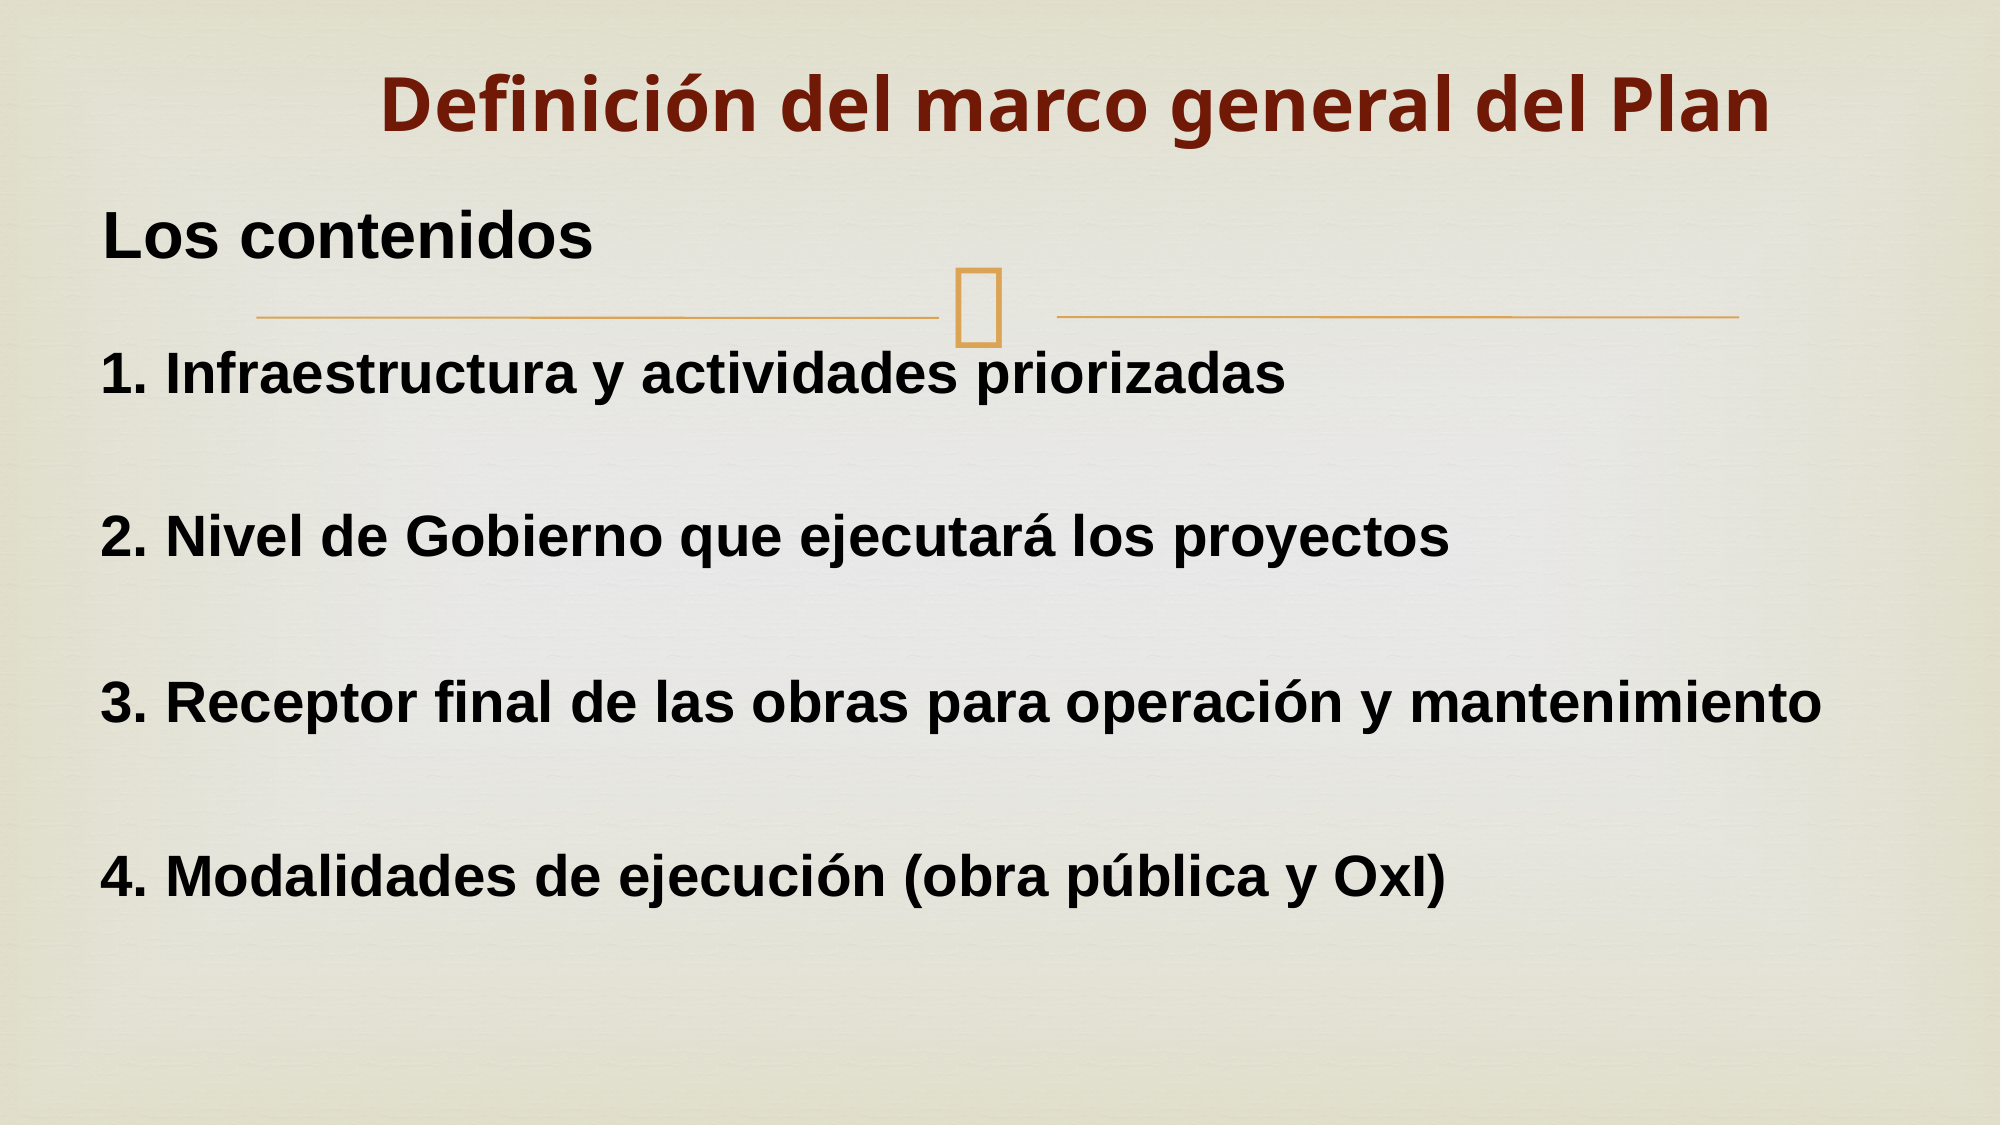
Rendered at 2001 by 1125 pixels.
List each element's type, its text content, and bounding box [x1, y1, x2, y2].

text_box 2. Nivel de Gobierno que ejecutará los proyectos [85, 490, 1549, 576]
text_box 4. Modalidades de ejecución (obra pública y OxI) [85, 830, 1875, 916]
text_box Los contenidos [87, 184, 610, 280]
title Definición del marco general del Plan [154, 39, 1999, 163]
text_box 1. Infraestructura y actividades priorizadas [85, 327, 1549, 413]
text_box 3. Receptor final de las obras para operación y mantenimiento [85, 657, 1891, 742]
